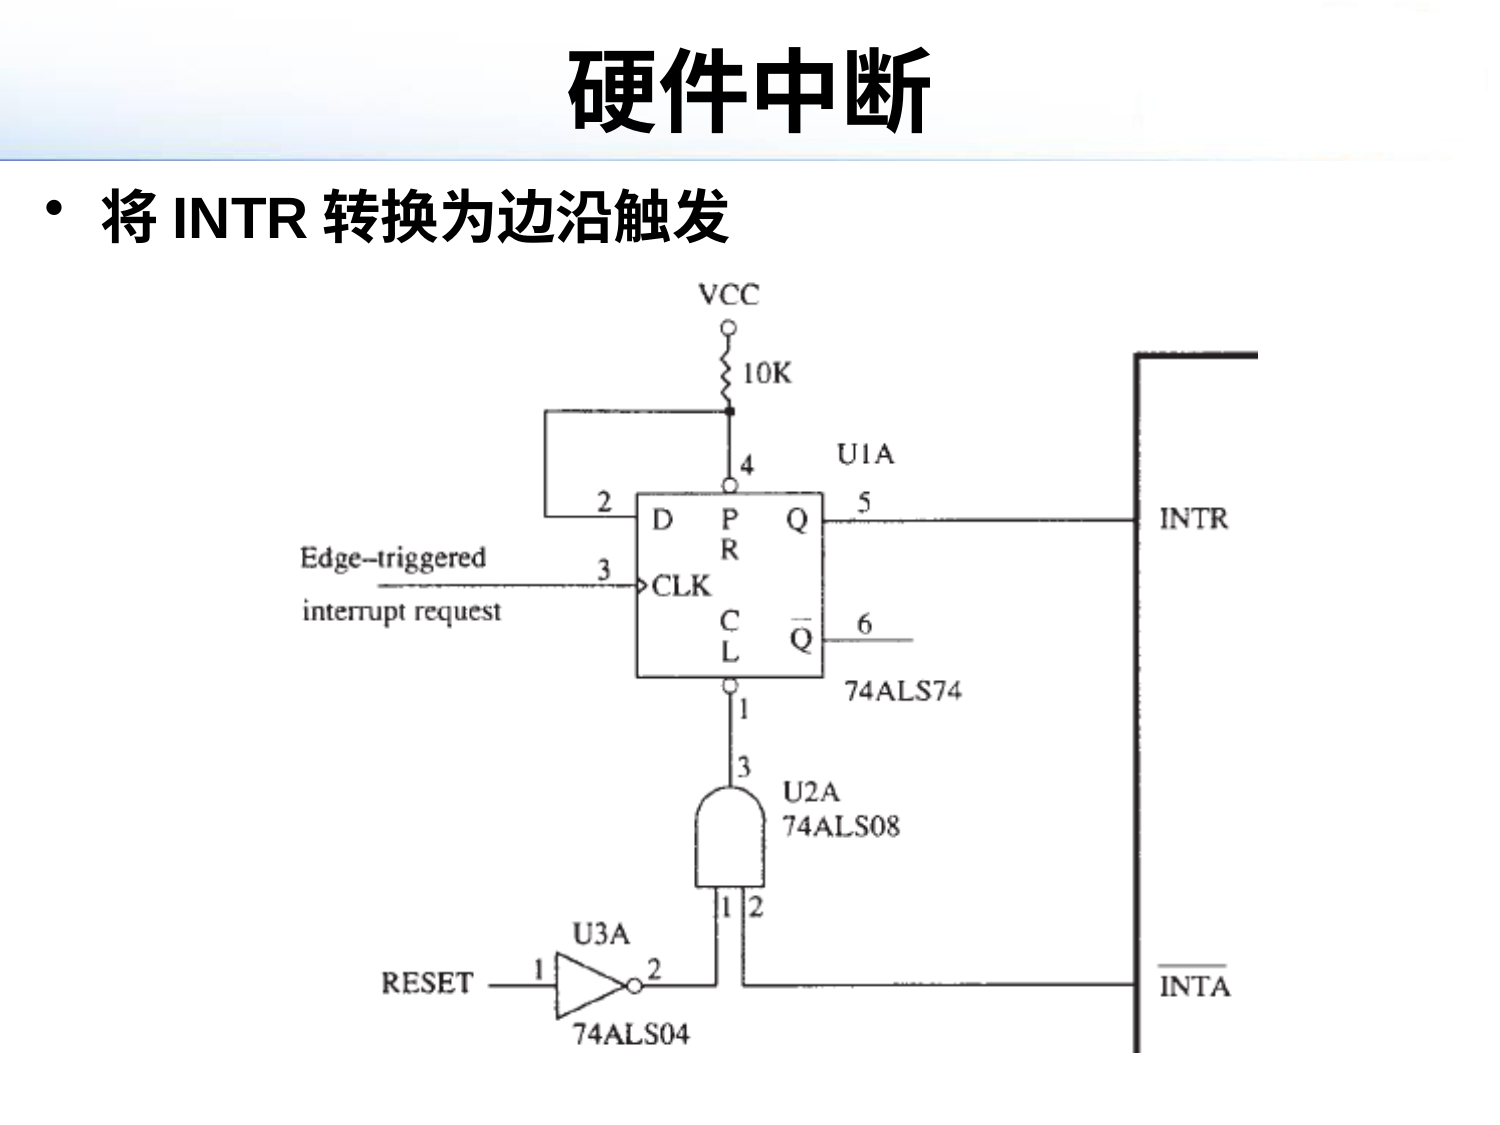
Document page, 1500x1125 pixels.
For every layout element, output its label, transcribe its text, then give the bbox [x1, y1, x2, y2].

title 硬件中断 [29, 31, 1471, 147]
list 将INTR转换为边沿触发 [29, 172, 1471, 268]
picture [0, 0, 1500, 161]
picture [277, 266, 1259, 1053]
